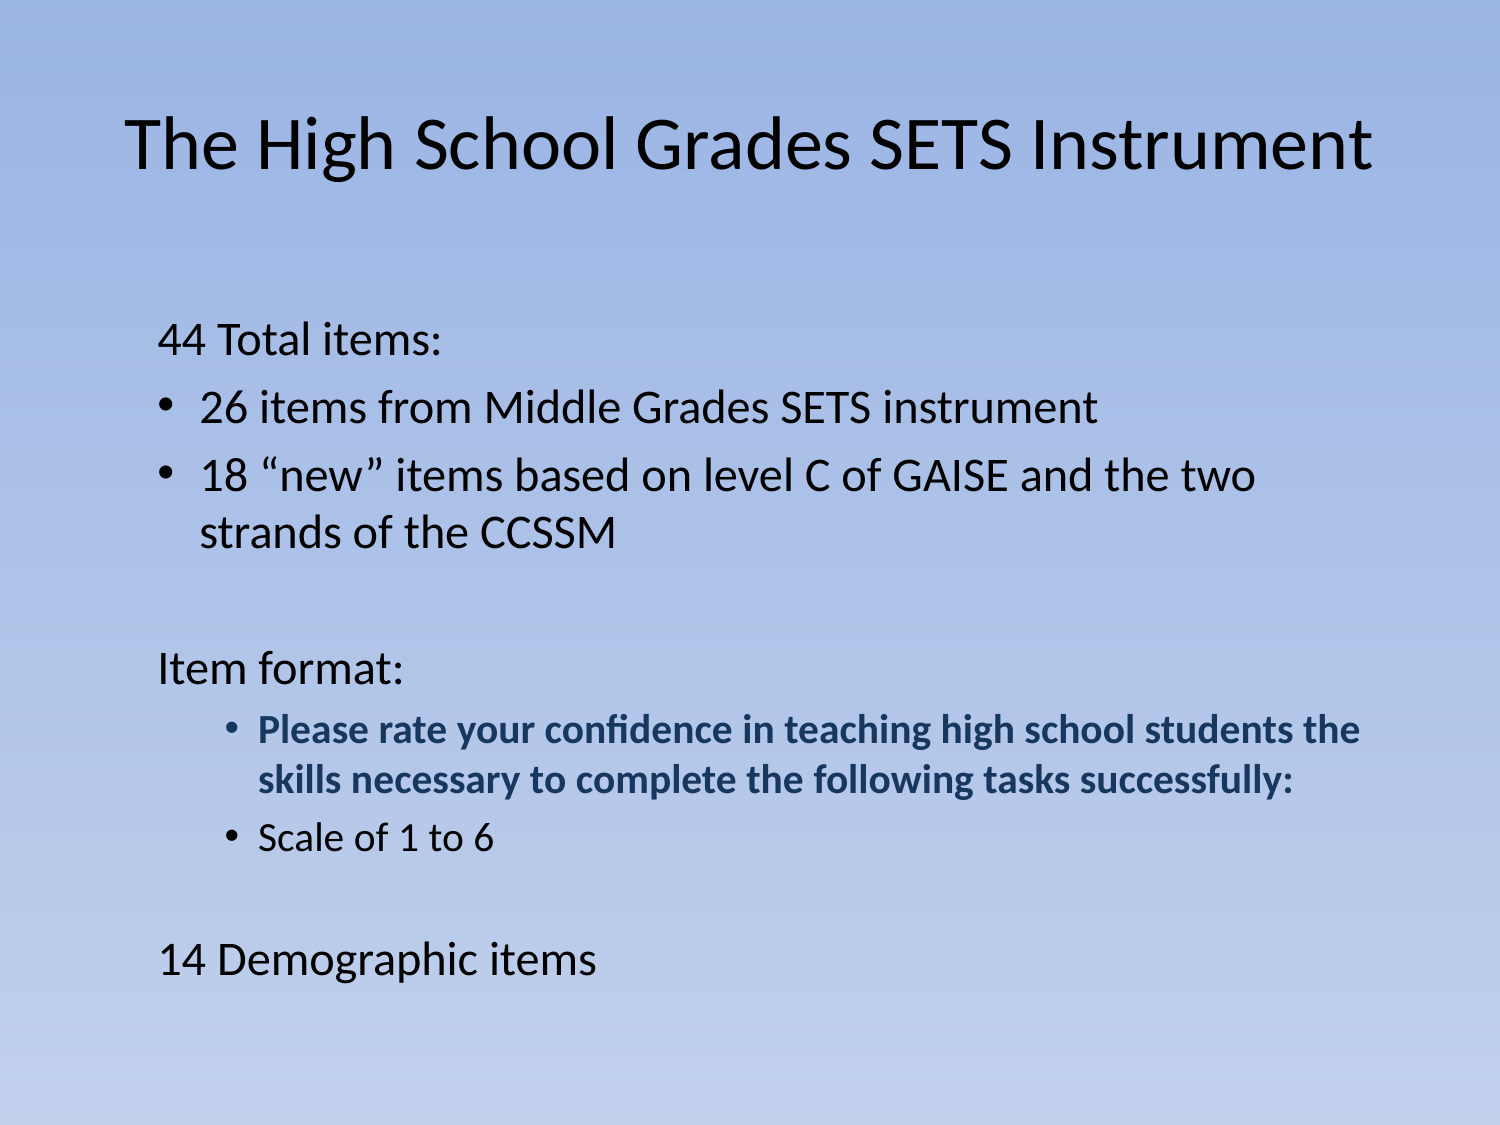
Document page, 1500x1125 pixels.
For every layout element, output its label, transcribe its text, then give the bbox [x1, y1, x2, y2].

list 44 Total items: 26 items from Middle Grades SETS instrument 18 “new” items based on level C of GAISE and the two strands of the CCSSM Item format: Please rate your confidence in teaching high school students the skills necessary to complete the following tasks successfully: Scale of 1 to 6 14 Demographic items [75, 299, 1425, 1005]
title The High School Grades SETS Instrument [75, 45, 1425, 233]
